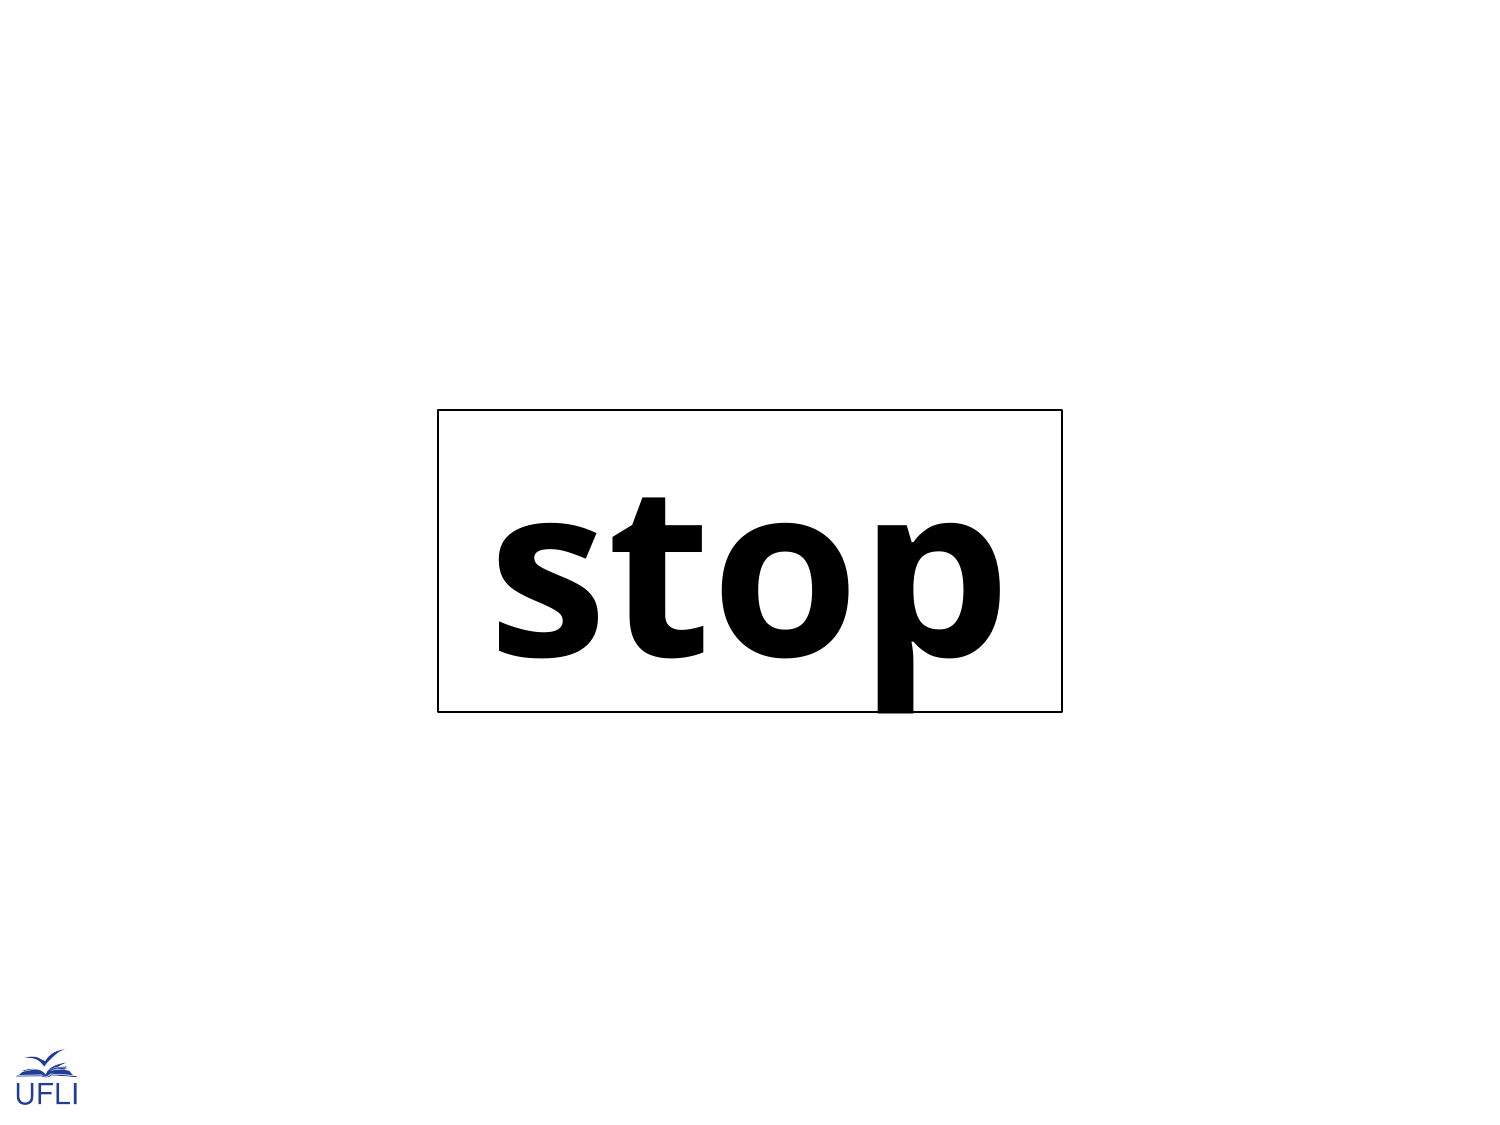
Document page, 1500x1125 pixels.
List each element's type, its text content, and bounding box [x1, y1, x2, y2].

picture [12, 1047, 81, 1108]
text_box stop [437, 409, 1063, 712]
